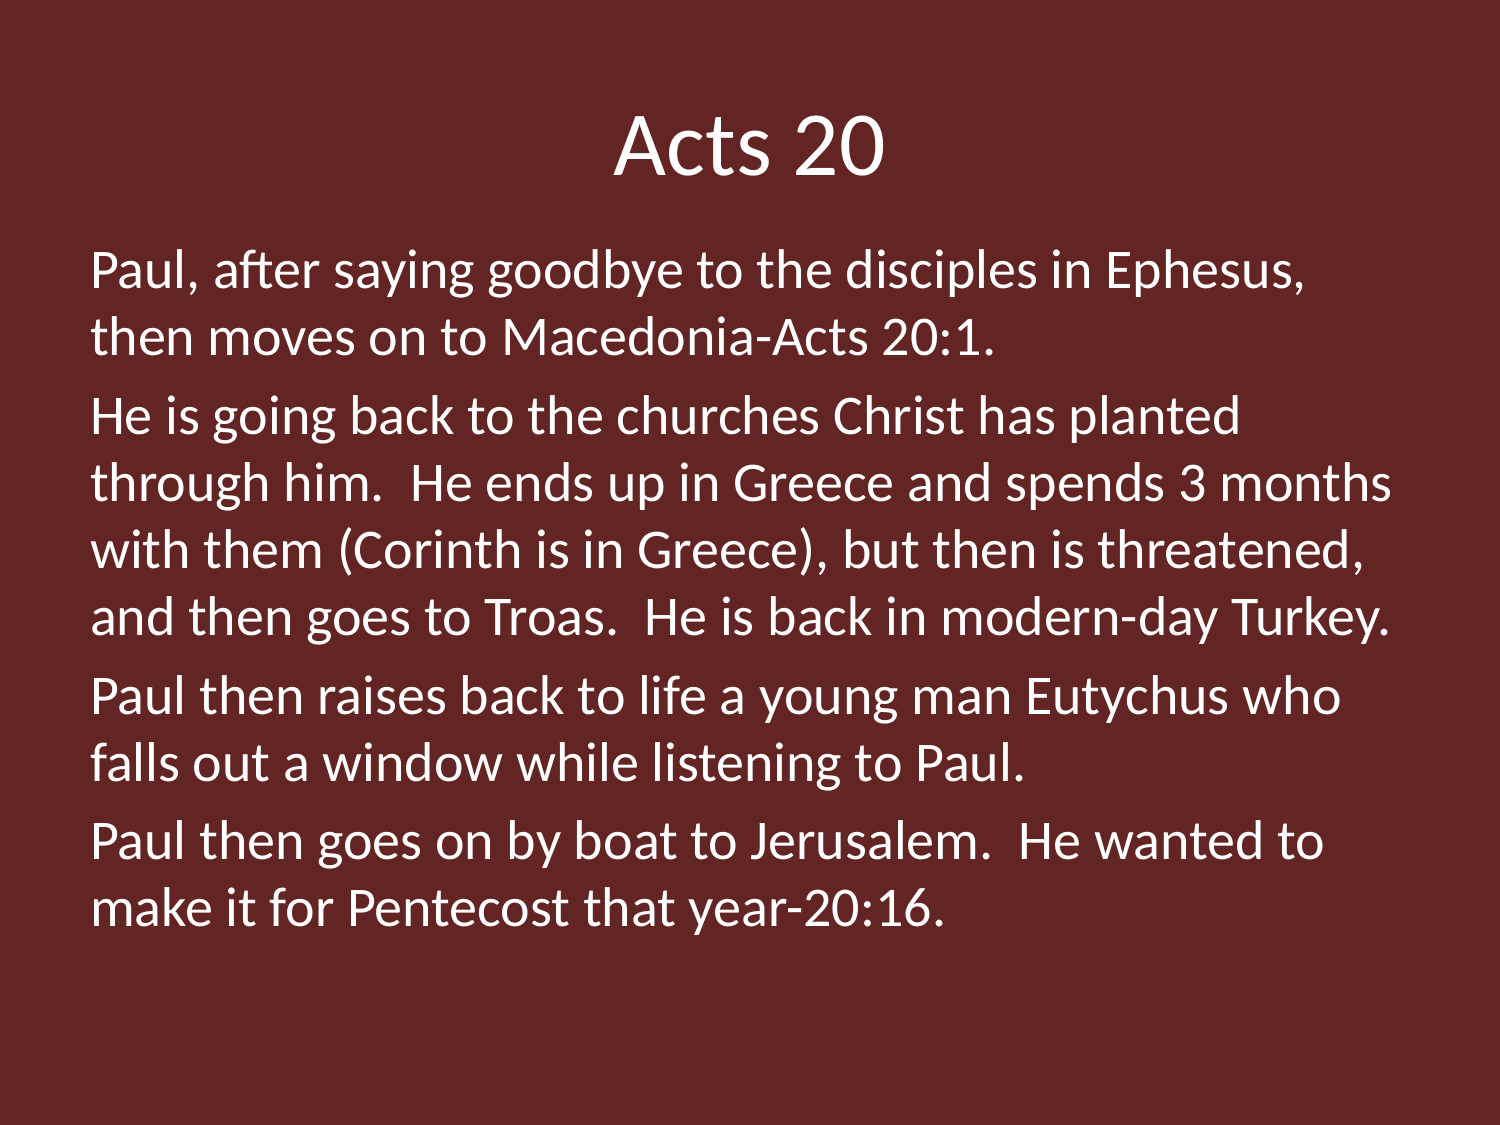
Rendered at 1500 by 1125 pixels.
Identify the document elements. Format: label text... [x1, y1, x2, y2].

list Paul, after saying goodbye to the disciples in Ephesus, then moves on to Macedonia-Acts 20:1. He is going back to the churches Christ has planted through him. He ends up in Greece and spends 3 months with them (Corinth is in Greece), but then is threatened, and then goes to Troas. He is back in modern-day Turkey. Paul then raises back to life a young man Eutychus who falls out a window while listening to Paul. Paul then goes on by boat to Jerusalem. He wanted to make it for Pentecost that year-20:16. [75, 224, 1425, 1005]
title Acts 20 [75, 45, 1425, 224]
